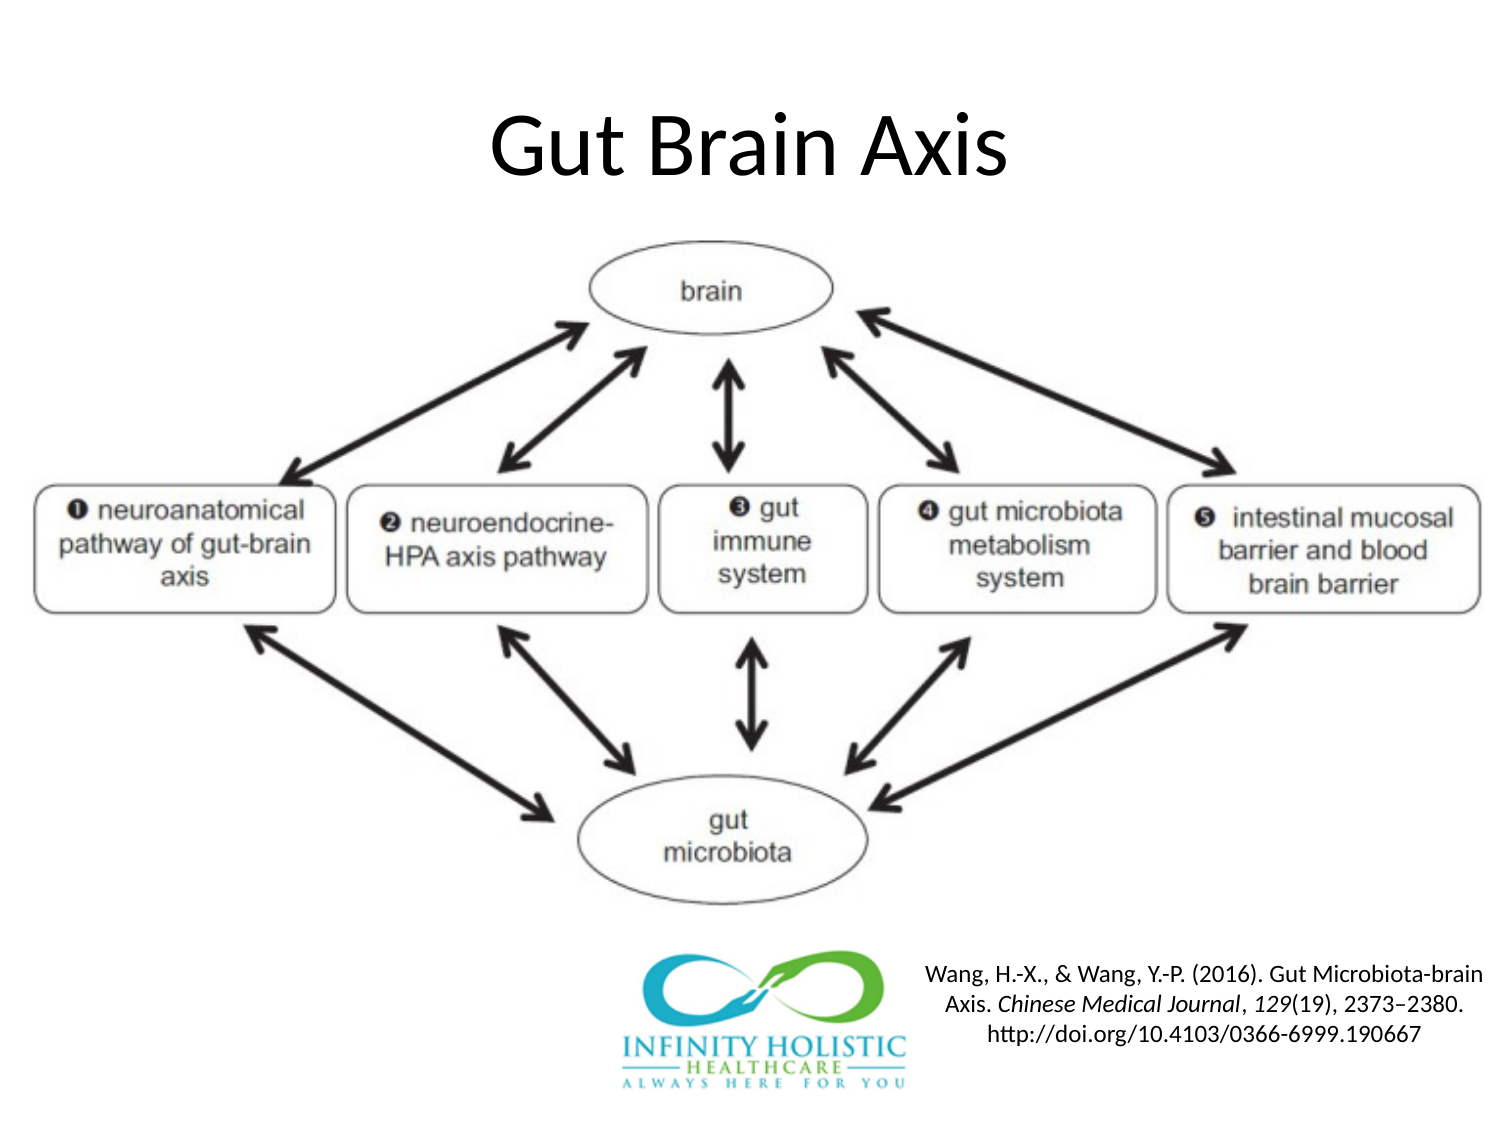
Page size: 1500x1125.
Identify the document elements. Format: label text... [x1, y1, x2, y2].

picture [621, 949, 911, 1091]
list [24, 197, 1500, 926]
title Gut Brain Axis [75, 45, 1425, 196]
text_box Wang, H.-X., & Wang, Y.-P. (2016). Gut Microbiota-brain Axis. Chinese Medical Journal, 129(19), 2373–2380. http://doi.org/10.4103/0366-6999.190667 [913, 950, 1500, 1055]
